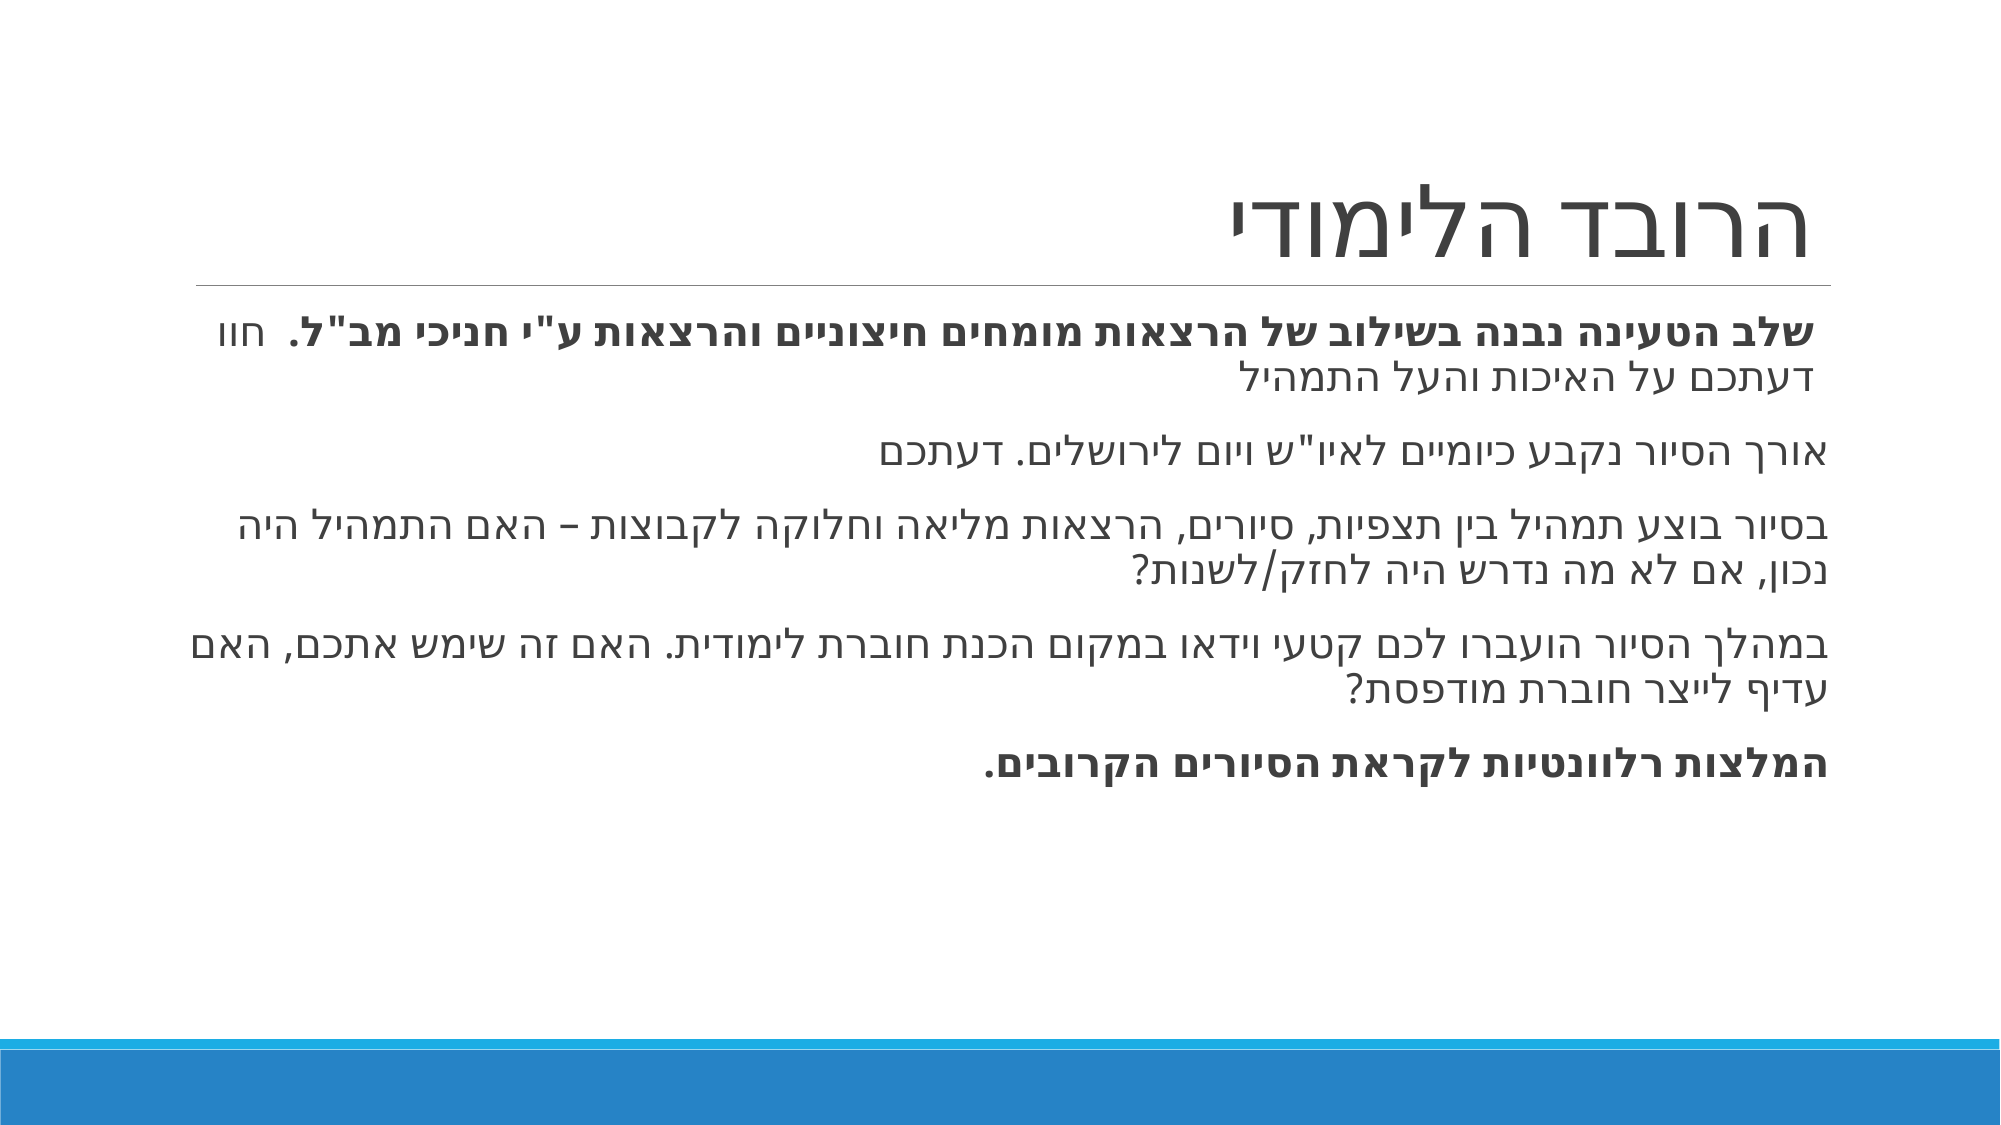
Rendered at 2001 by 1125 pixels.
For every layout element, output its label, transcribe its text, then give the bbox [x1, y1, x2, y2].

list שלב הטעינה נבנה בשילוב של הרצאות מומחים חיצוניים והרצאות ע"י חניכי מב"ל. חוו דעתכם על האיכות והעל התמהיל אורך הסיור נקבע כיומיים לאיו"ש ויום לירושלים. דעתכם בסיור בוצע תמהיל בין תצפיות, סיורים, הרצאות מליאה וחלוקה לקבוצות – האם התמהיל היה נכון, אם לא מה נדרש היה לחזק/לשנות? במהלך הסיור הועברו לכם קטעי וידאו במקום הכנת חוברת לימודית. האם זה שימש אתכם, האם עדיף לייצר חוברת מודפסת? המלצות רלוונטיות לקראת הסיורים הקרובים. [180, 302, 1830, 963]
title הרובד הלימודי [180, 47, 1830, 285]
